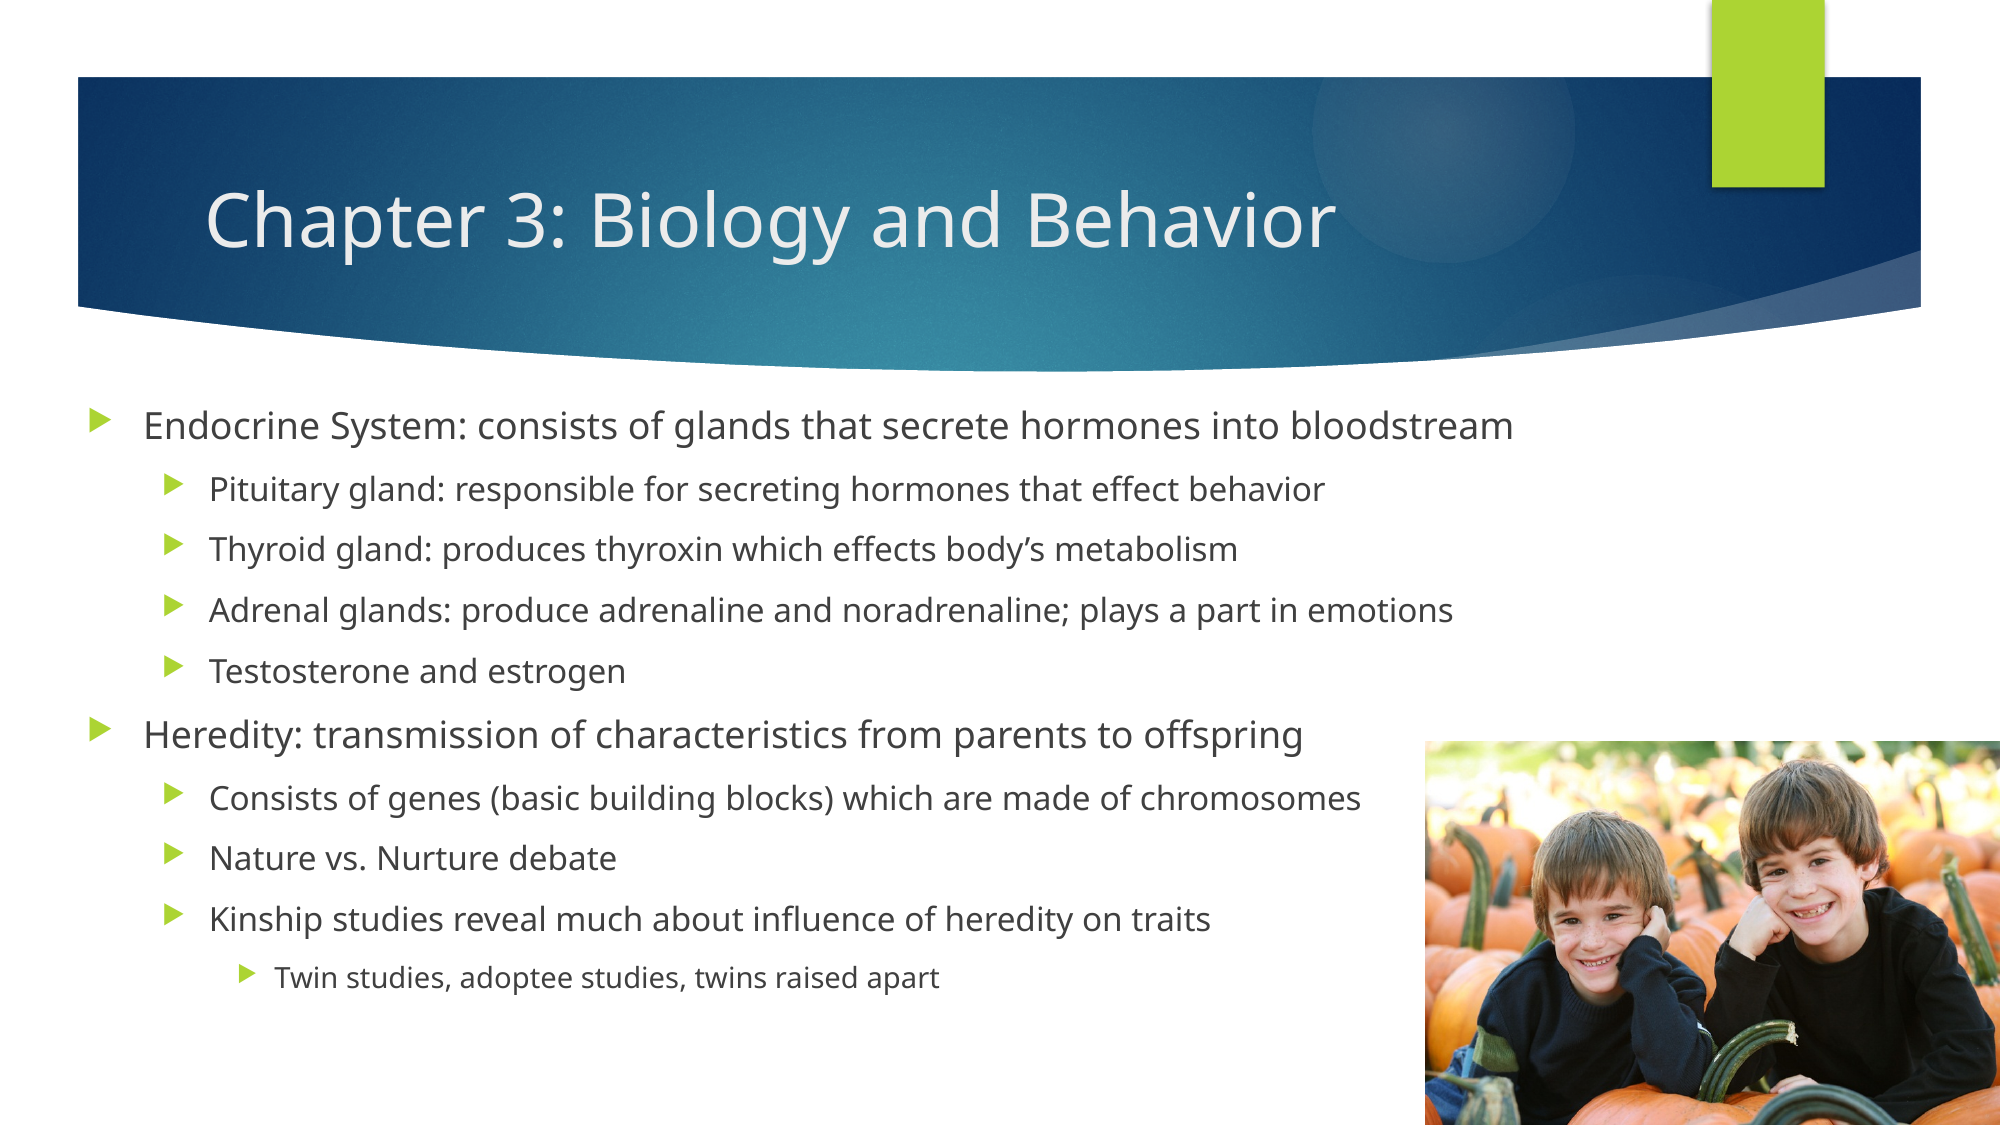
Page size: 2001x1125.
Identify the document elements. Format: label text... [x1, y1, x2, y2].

list Endocrine System: consists of glands that secrete hormones into bloodstream Pituitary gland: responsible for secreting hormones that effect behavior Thyroid gland: produces thyroxin which effects body’s metabolism Adrenal glands: produce adrenaline and noradrenaline; plays a part in emotions Testosterone and estrogen Heredity: transmission of characteristics from parents to offspring Consists of genes (basic building blocks) which are made of chromosomes Nature vs. Nurture debate Kinship studies reveal much about influence of heredity on traits Twin studies, adoptee studies, twins raised apart [71, 394, 1942, 1100]
title Chapter 3: Biology and Behavior [189, 159, 1627, 276]
picture [1424, 741, 2000, 1125]
